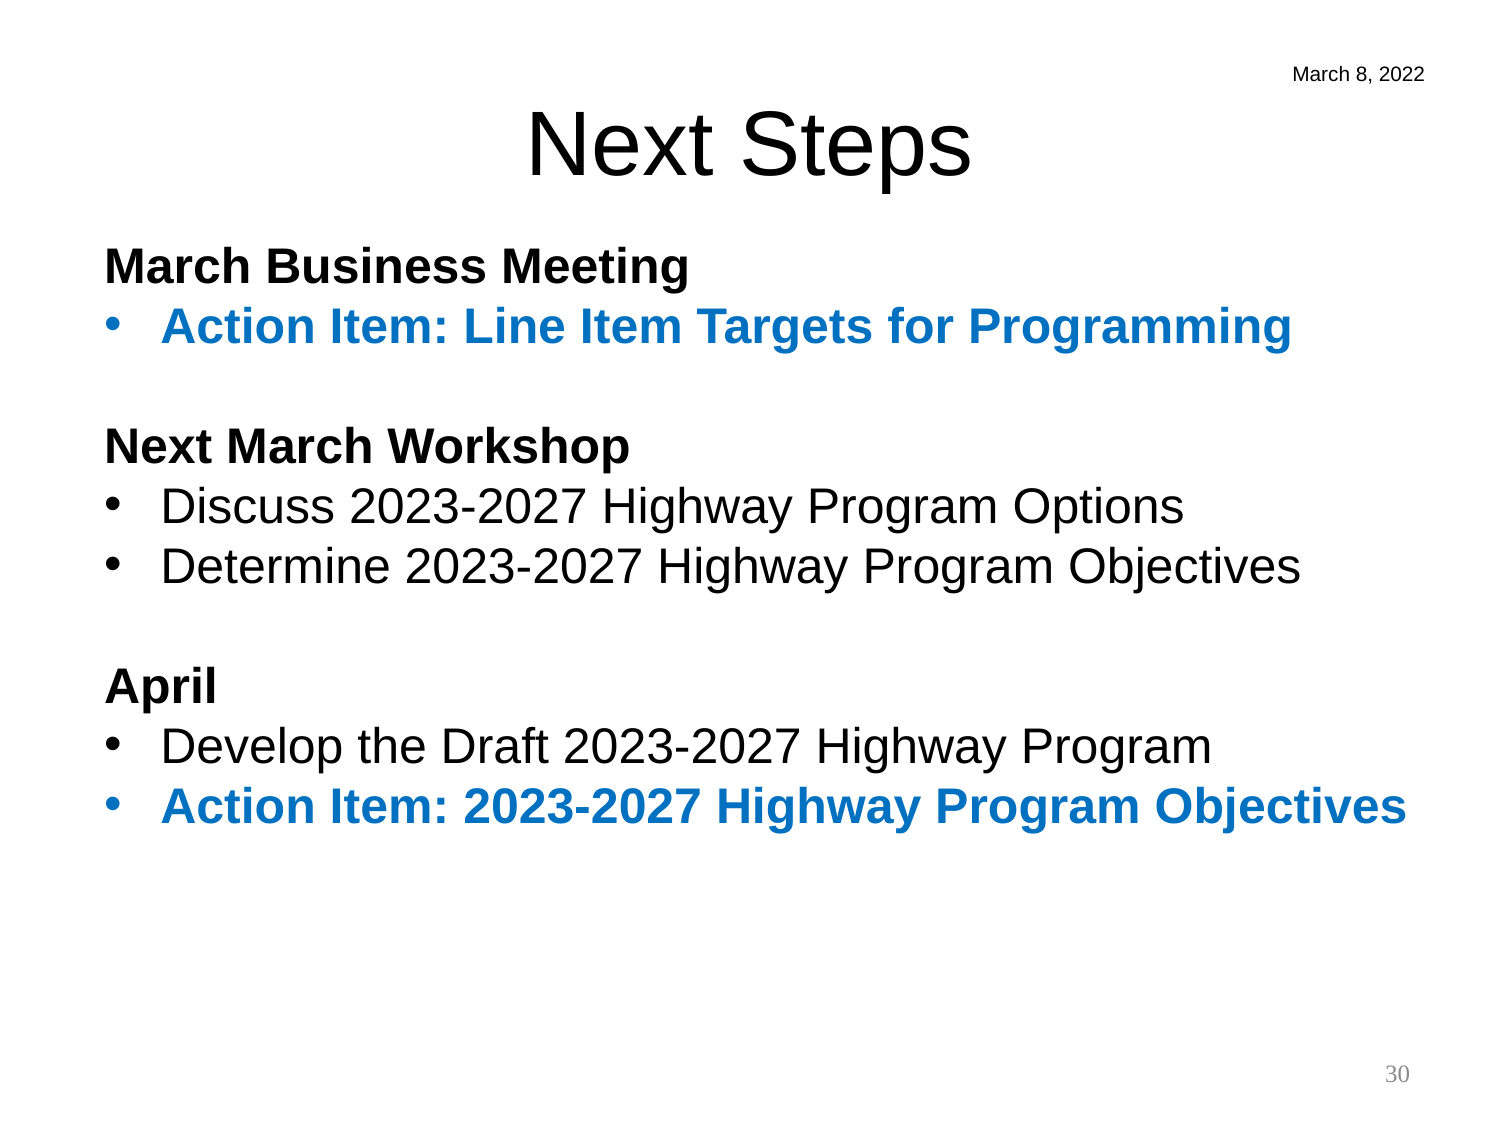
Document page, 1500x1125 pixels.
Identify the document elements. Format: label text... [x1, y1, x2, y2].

list March Business Meeting Action Item: Line Item Targets for Programming Next March Workshop Discuss 2023-2027 Highway Program Options Determine 2023-2027 Highway Program Objectives April Develop the Draft 2023-2027 Highway Program Action Item: 2023-2027 Highway Program Objectives [89, 226, 1453, 1011]
title Next Steps [75, 45, 1425, 233]
text_box March 8, 2022 [1277, 53, 1440, 94]
slide_number 30 [1074, 1042, 1425, 1103]
